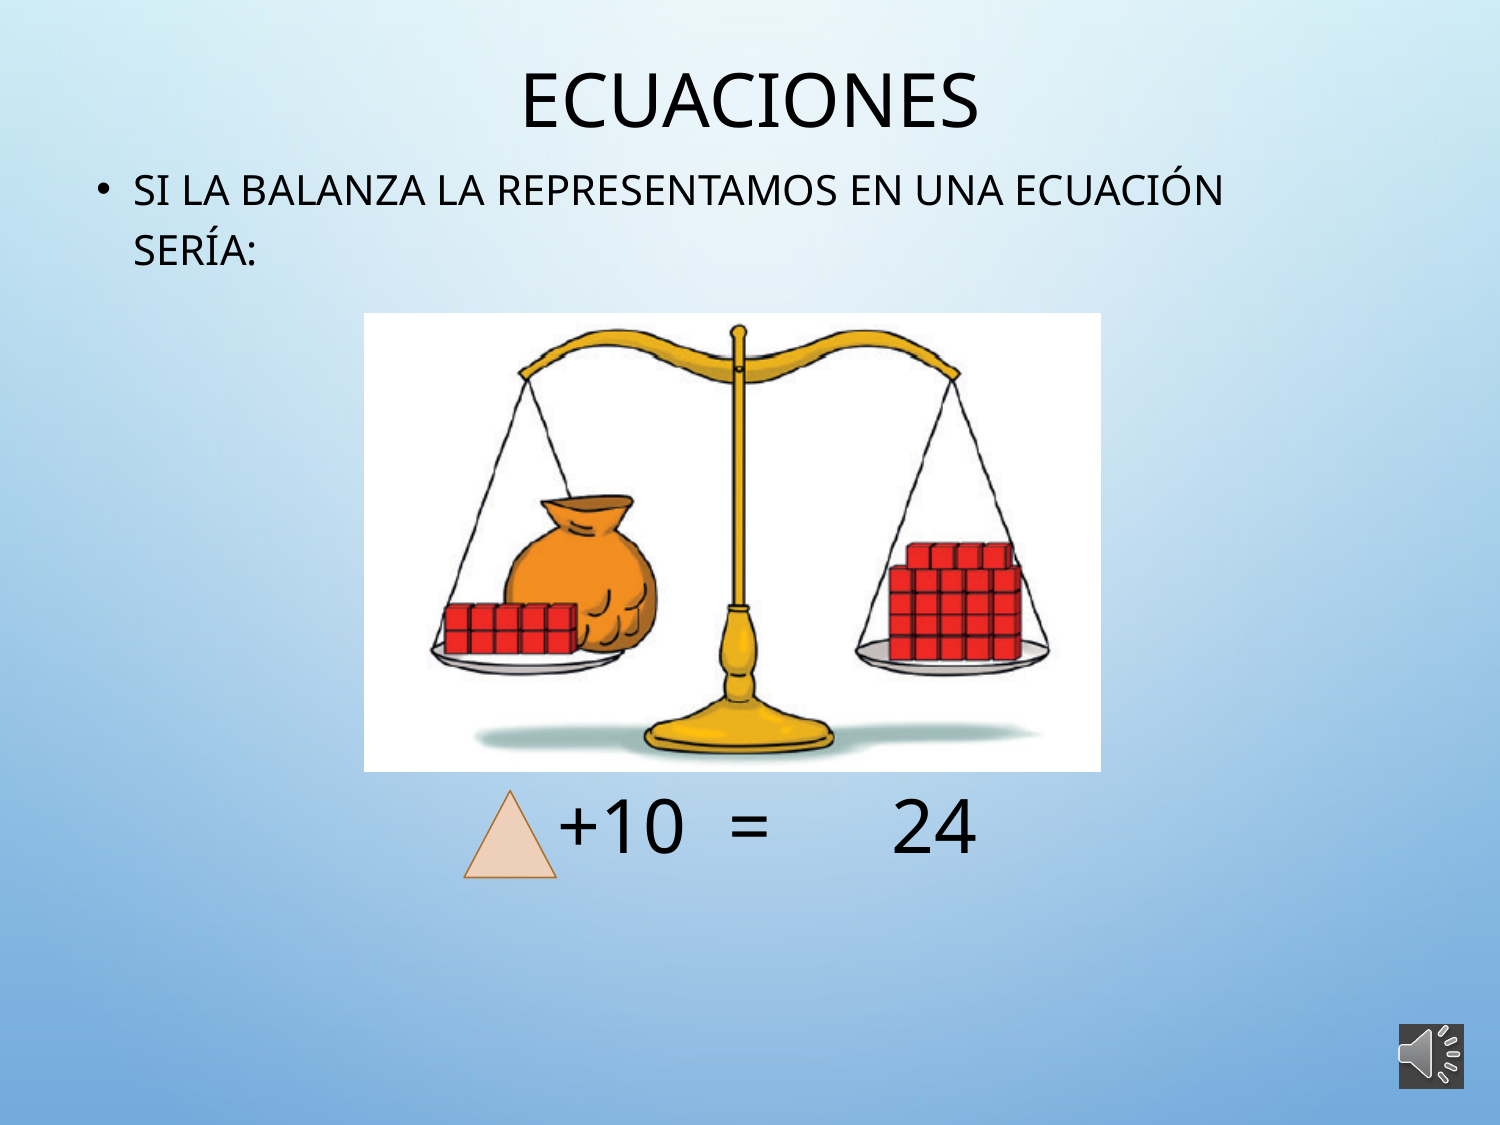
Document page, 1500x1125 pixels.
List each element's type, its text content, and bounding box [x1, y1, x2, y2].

title Ecuaciones [112, 43, 1388, 163]
picture [364, 313, 1101, 772]
text_box +10 [542, 782, 702, 877]
list Si la balanza la representamos en una ecuación sería: [81, 146, 1357, 482]
picture [1397, 1022, 1465, 1090]
text_box 24 [876, 782, 993, 877]
text_box = [713, 782, 787, 877]
text_box [463, 789, 557, 879]
